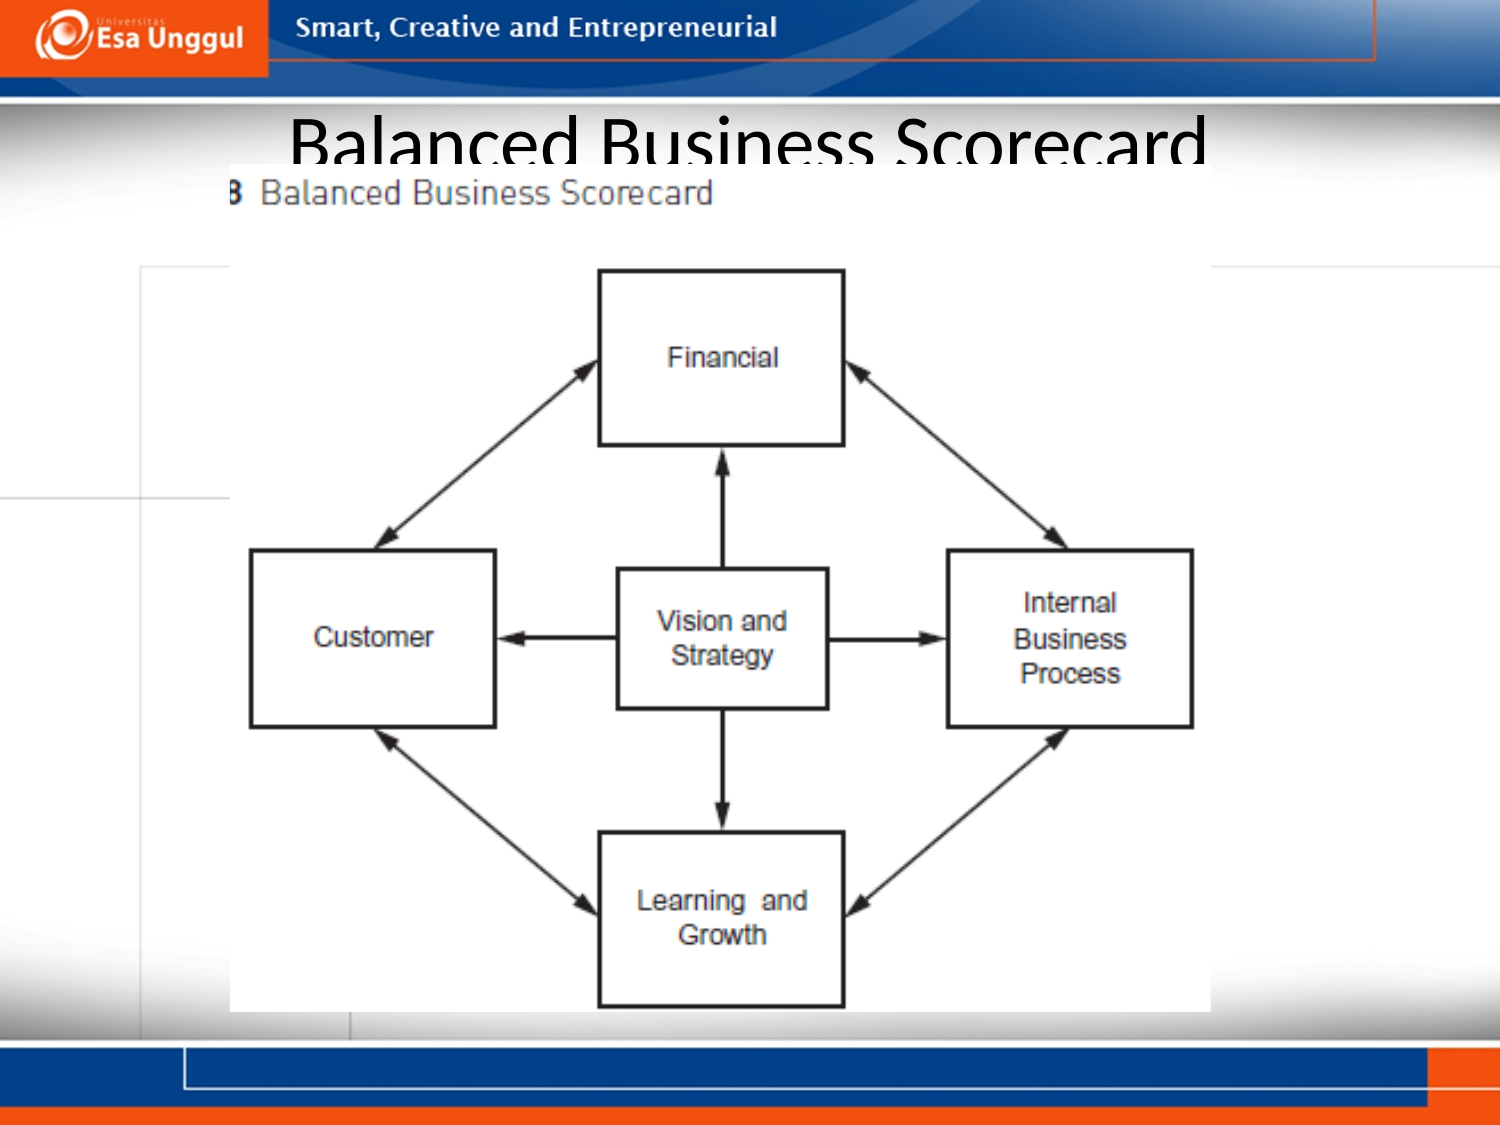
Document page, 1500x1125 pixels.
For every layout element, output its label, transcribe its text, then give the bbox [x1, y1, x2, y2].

title Balanced Business Scorecard [75, 45, 1425, 233]
picture [0, 0, 1500, 1125]
